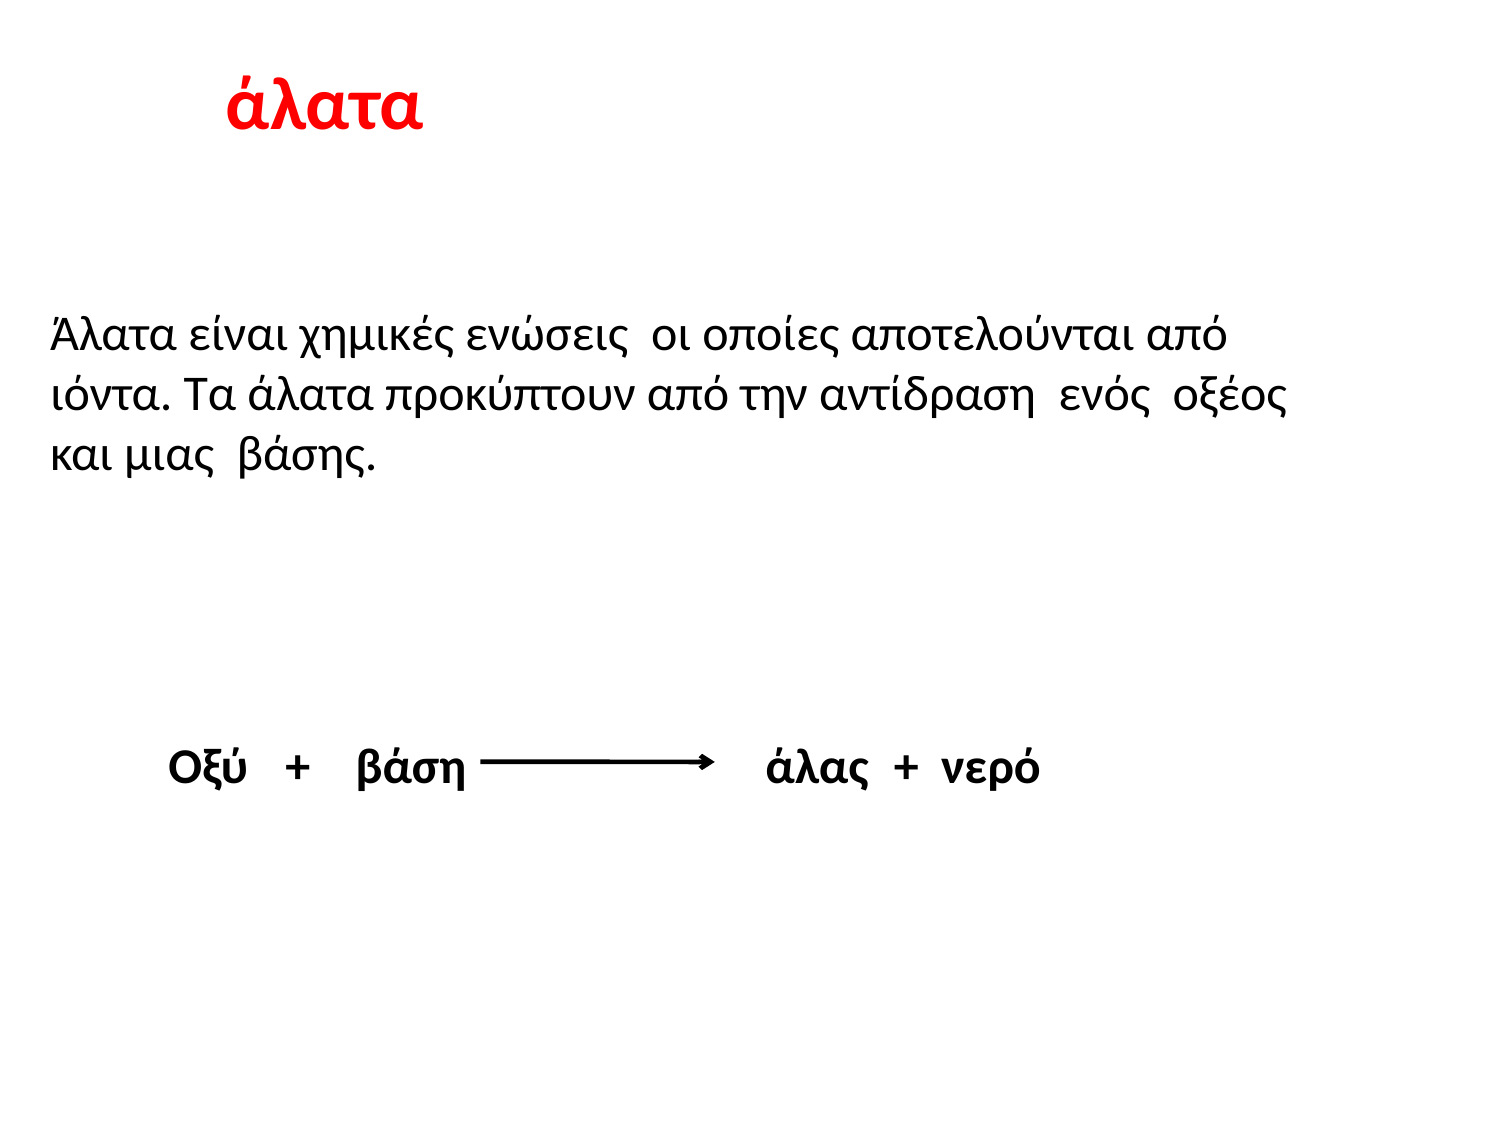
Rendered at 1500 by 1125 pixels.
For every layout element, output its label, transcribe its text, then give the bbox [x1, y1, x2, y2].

text_box νερό [926, 726, 1057, 802]
text_box άλας [750, 726, 879, 802]
text_box βάση [340, 726, 493, 802]
text_box άλατα [210, 46, 645, 152]
text_box + [879, 726, 926, 802]
text_box Οξύ [153, 726, 270, 802]
text_box + [270, 726, 337, 802]
text_box Άλατα είναι χημικές ενώσεις οι οποίες αποτελούνται από ιόντα. Τα άλατα προκύπτουν από την αντίδραση ενός οξέος και μιας βάσης. [35, 292, 1348, 488]
